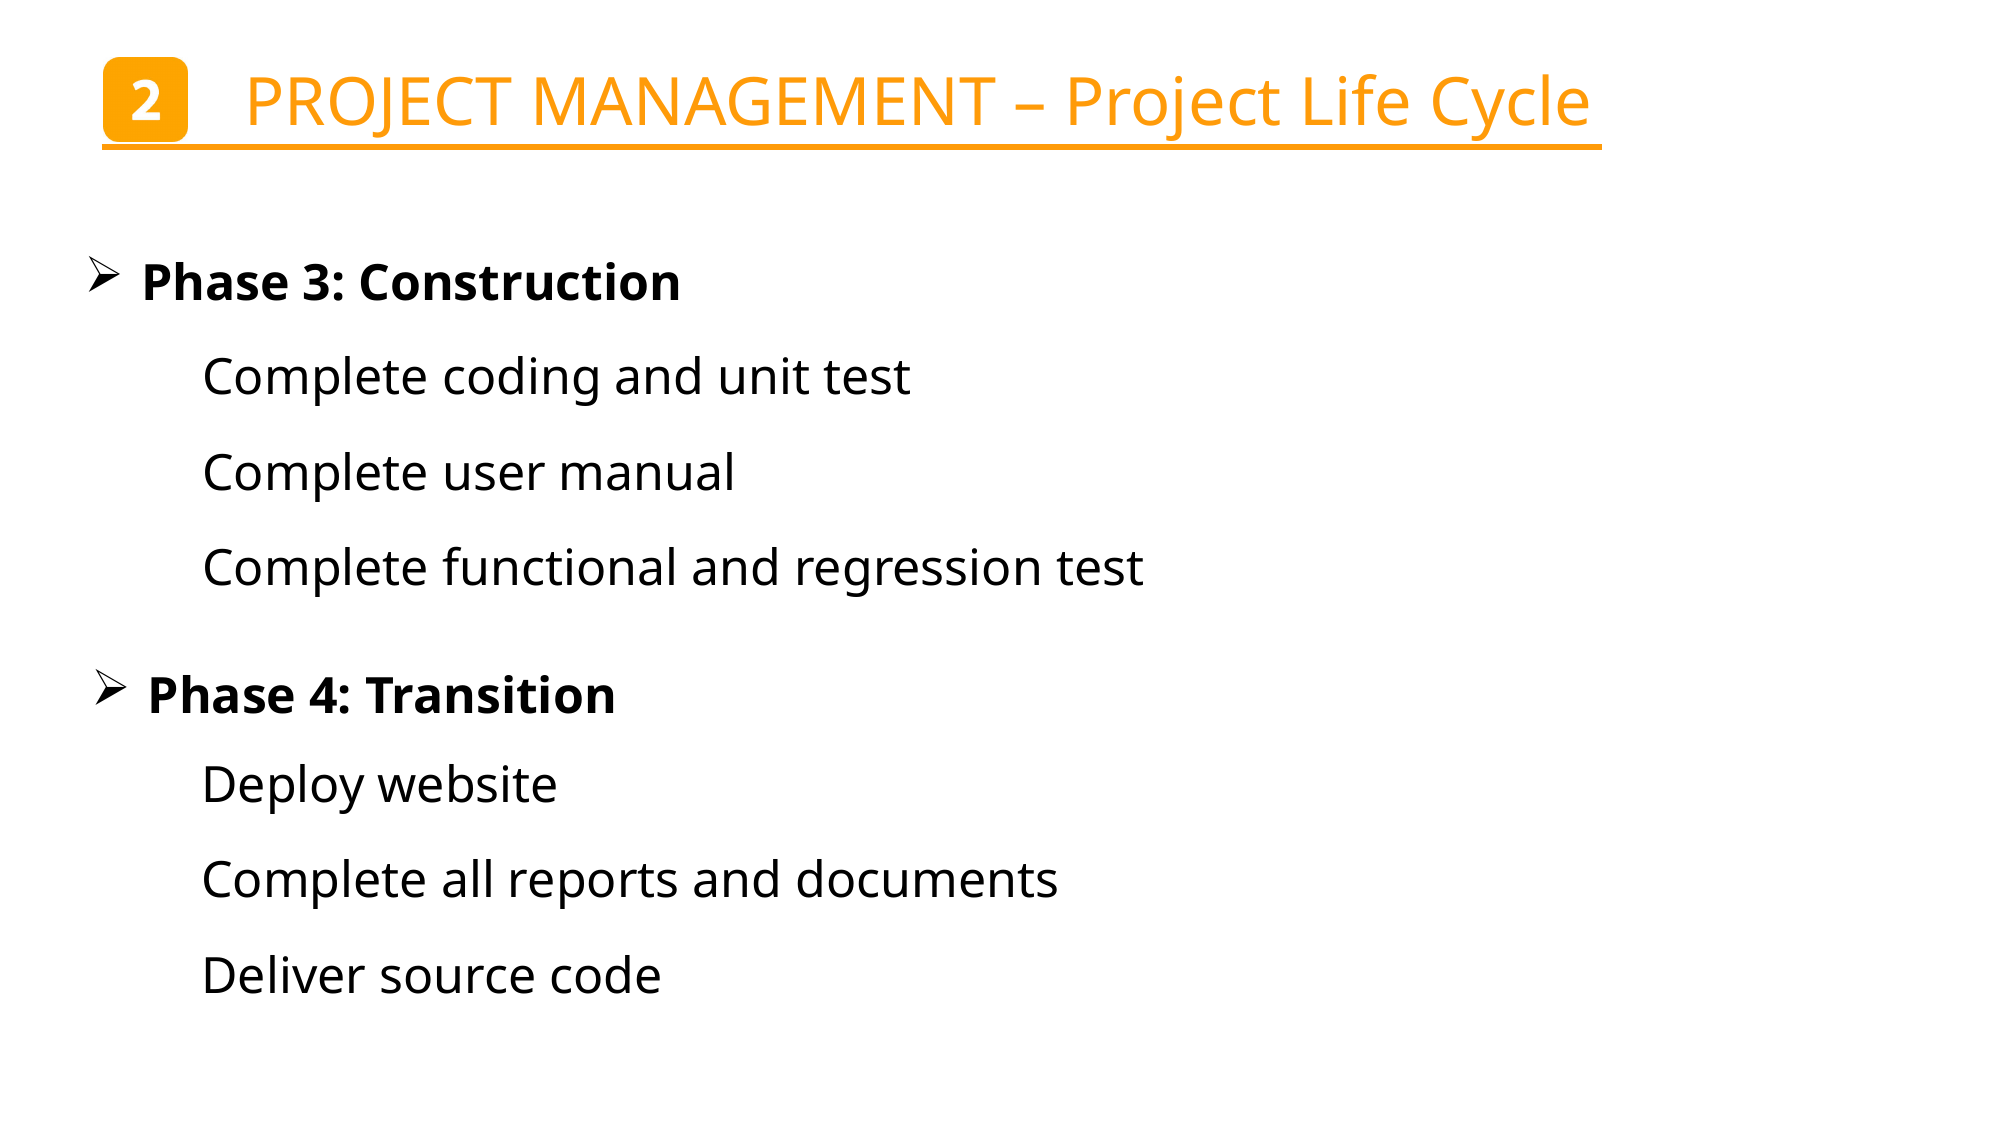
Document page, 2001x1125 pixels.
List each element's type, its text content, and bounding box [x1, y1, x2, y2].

text_box Phase 4: Transition [37, 626, 672, 732]
picture [103, 57, 188, 142]
text_box PROJECT MANAGEMENT – Project Life Cycle [229, 51, 1609, 146]
text_box Phase 3: Construction [69, 213, 698, 319]
text_box Deploy website Complete all reports and documents Deliver source code [186, 726, 1104, 1125]
text_box Complete coding and unit test Complete user manual Complete functional and regression test [187, 319, 1278, 794]
